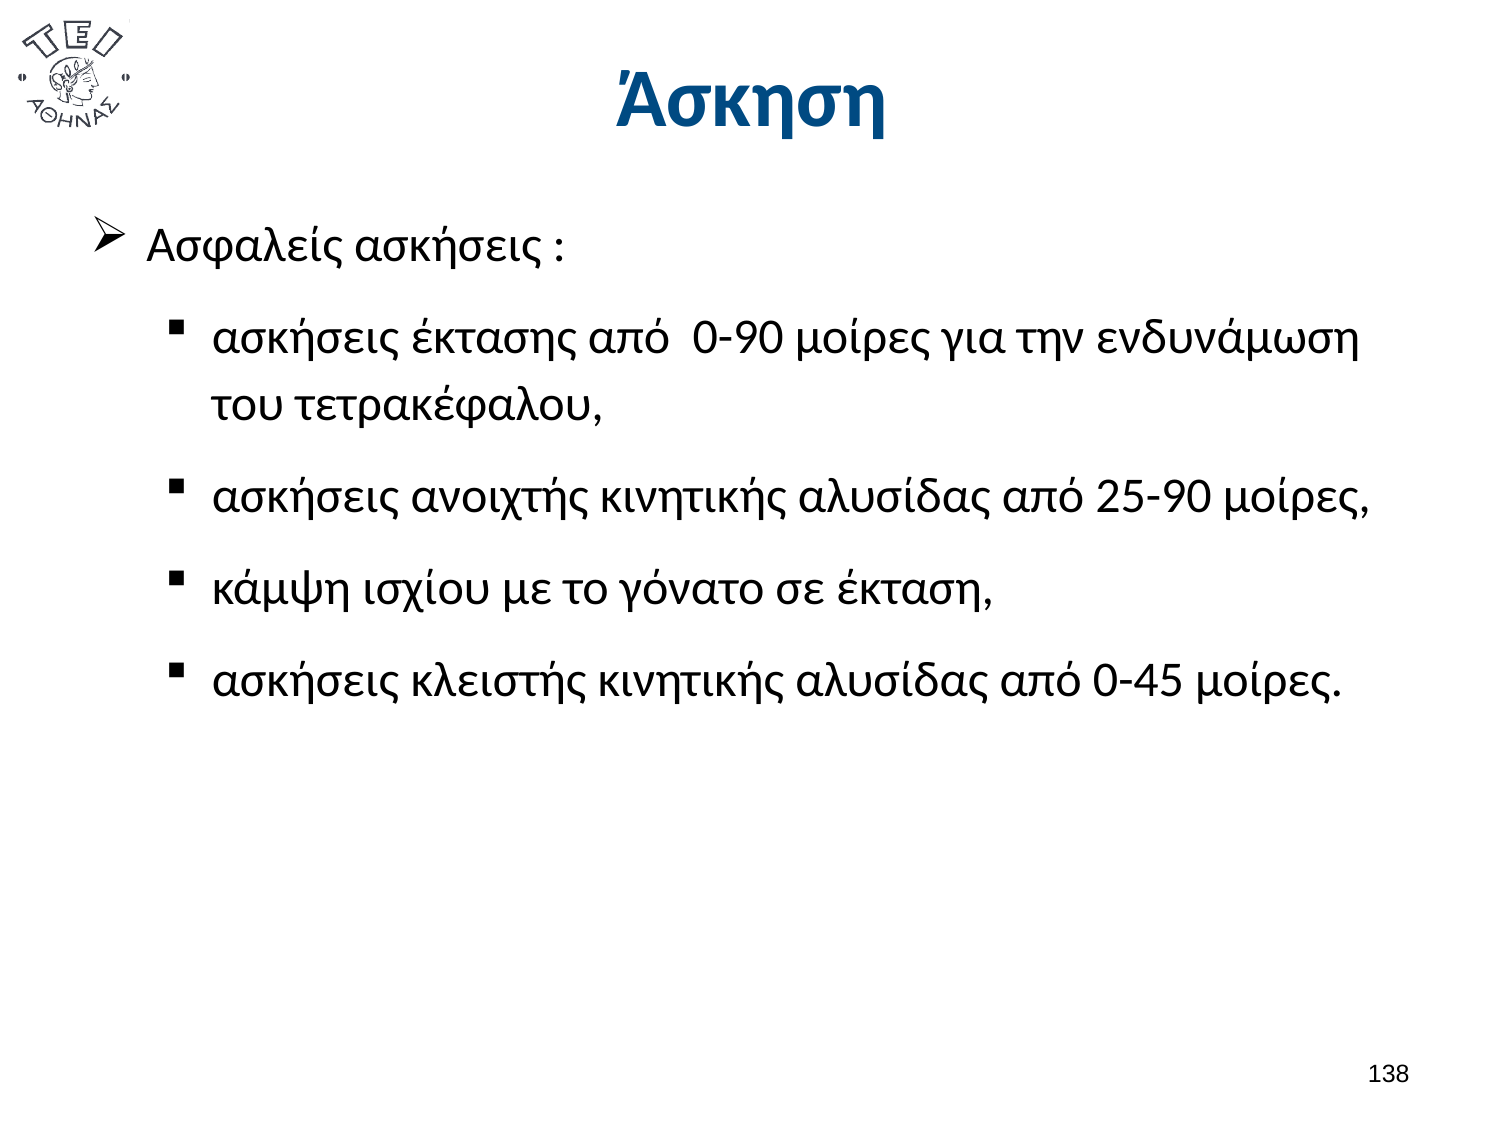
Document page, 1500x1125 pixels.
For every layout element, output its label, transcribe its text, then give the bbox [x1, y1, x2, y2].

picture [17, 19, 76, 133]
title Άσκηση [76, 19, 1427, 169]
list Ασφαλείς ασκήσεις : ασκήσεις έκτασης από 0-90 μοίρες για την ενδυνάμωση του τετρακέφαλου, ασκήσεις ανοιχτής κινητικής αλυσίδας από 25-90 μοίρες, κάμψη ισχίου με το γόνατο σε έκταση, ασκήσεις κλειστής κινητικής αλυσίδας από 0-45 μοίρες. [75, 196, 1425, 1059]
slide_number 137 [1074, 1042, 1425, 1103]
